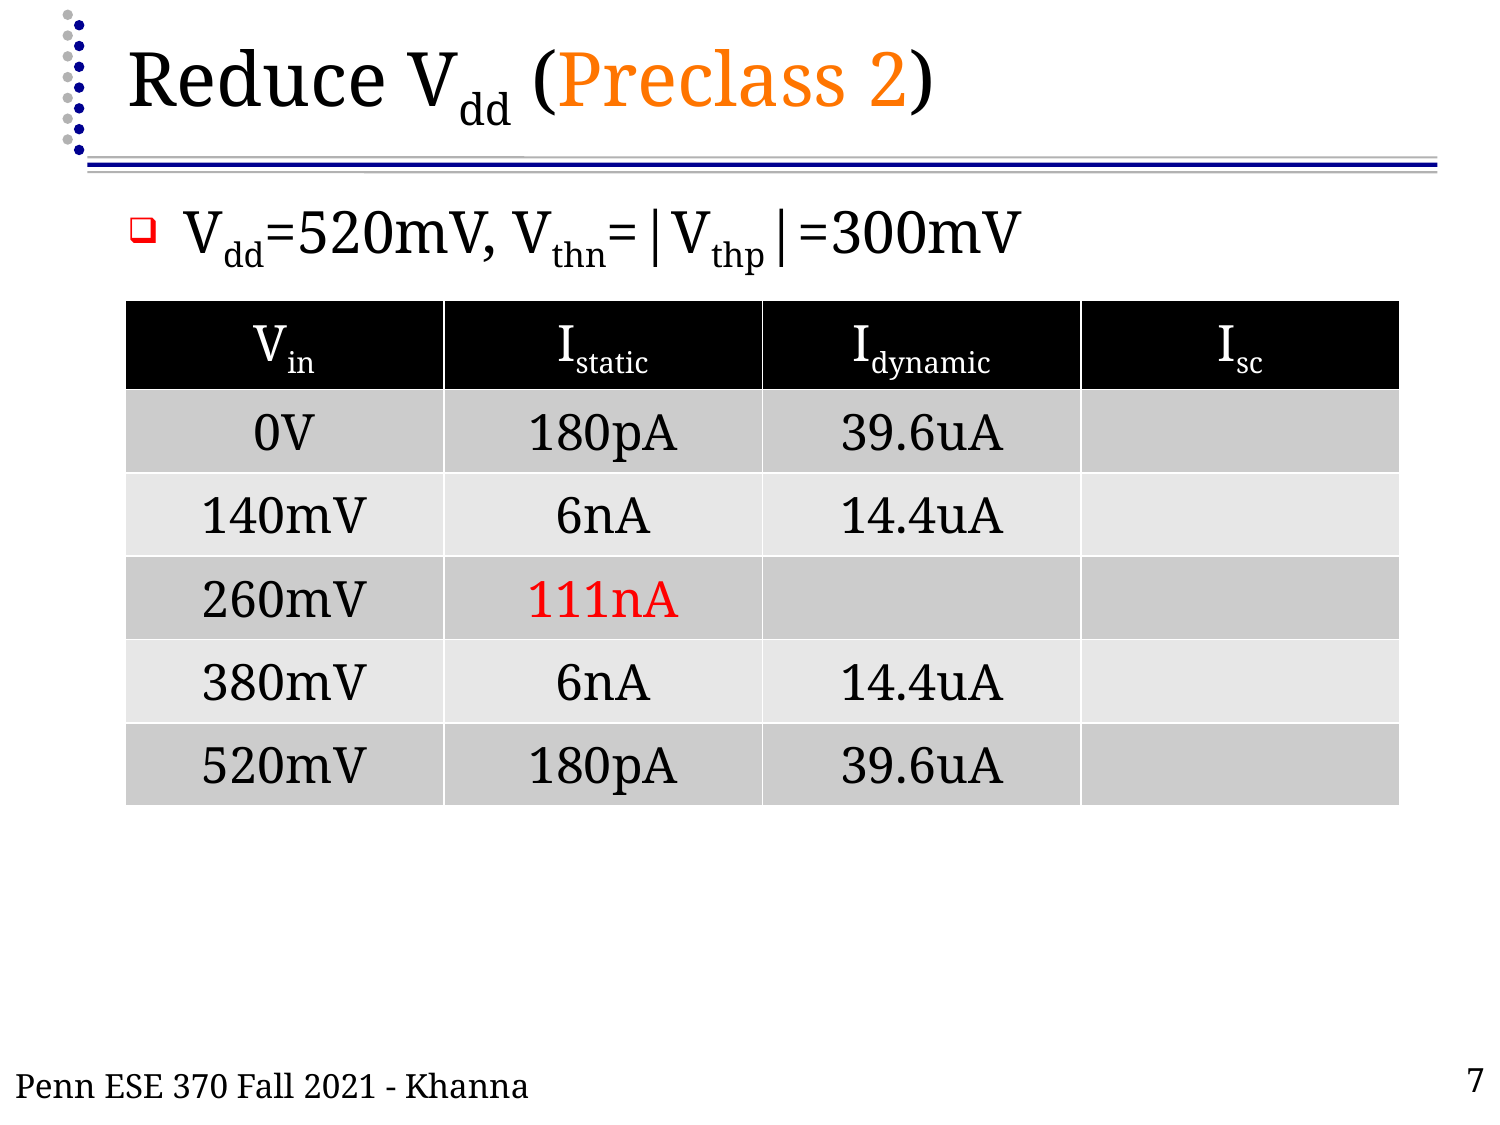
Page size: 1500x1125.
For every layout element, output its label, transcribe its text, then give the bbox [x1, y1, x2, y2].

footer Penn ESE 370 Fall 2021 - Khanna [0, 1037, 813, 1113]
table_cell 380mV [126, 640, 443, 722]
table_cell 0V [126, 390, 443, 472]
table_cell [1082, 557, 1399, 639]
title Reduce Vdd (Preclass 2) [112, 16, 1391, 142]
table_cell [1082, 390, 1399, 472]
table_cell 180pA [445, 390, 762, 472]
list Vdd=520mV, Vthn=|Vthp|=300mV [112, 187, 1388, 1013]
table_cell 6nA [445, 640, 762, 722]
table_header Idynamic [763, 301, 1080, 389]
table_cell 6nA [445, 474, 762, 555]
table_cell 111nA [445, 557, 762, 639]
table_cell 39.6uA [763, 390, 1080, 472]
table_cell [763, 557, 1080, 639]
table_cell [1082, 640, 1399, 722]
table_header Isc [1082, 301, 1399, 389]
table_cell 140mV [126, 474, 443, 555]
table_cell [1082, 724, 1399, 805]
table_cell 39.6uA [763, 724, 1080, 805]
table_header Istatic [445, 301, 762, 389]
table_cell [1082, 474, 1399, 555]
table_cell 14.4uA [763, 474, 1080, 555]
slide_number 7 [1187, 1037, 1500, 1113]
table_cell 520mV [126, 724, 443, 805]
table_cell 260mV [126, 557, 443, 639]
table_cell 14.4uA [763, 640, 1080, 722]
table_header Vin [126, 301, 443, 389]
table_cell 180pA [445, 724, 762, 805]
